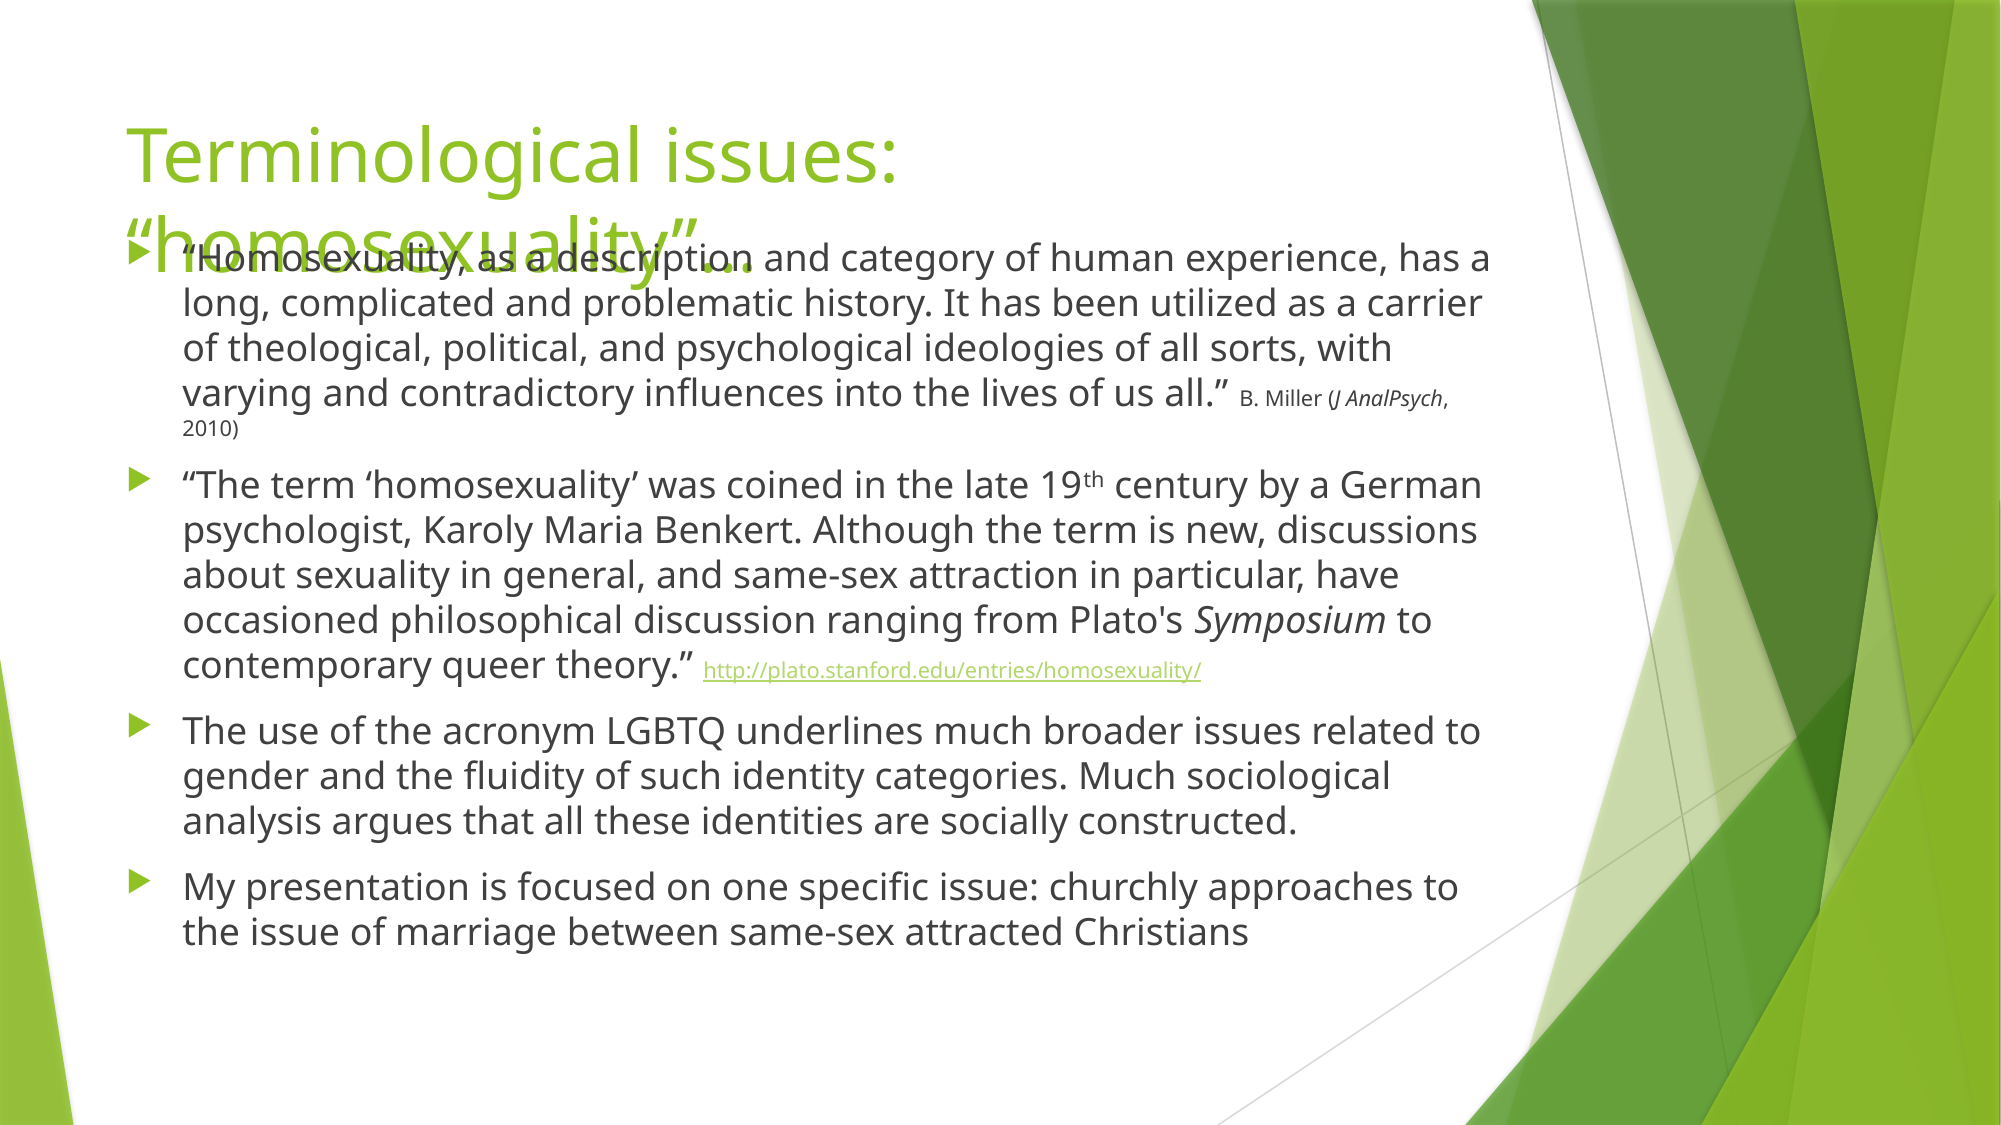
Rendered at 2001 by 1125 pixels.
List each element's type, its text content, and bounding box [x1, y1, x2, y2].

title Terminological issues: “homosexuality”… [111, 99, 1522, 226]
list “Homosexuality, as a description and category of human experience, has a long, complicated and problematic history. It has been utilized as a carrier of theological, political, and psychological ideologies of all sorts, with varying and contradictory influences into the lives of us all.” B. Miller (J AnalPsych, 2010) “The term ‘homosexuality’ was coined in the late 19th century by a German psychologist, Karoly Maria Benkert. Although the term is new, discussions about sexuality in general, and same-sex attraction in particular, have occasioned philosophical discussion ranging from Plato's Symposium to contemporary queer theory.” http://plato.stanford.edu/entries/homosexuality/ The use of the acronym LGBTQ underlines much broader issues related to gender and the fluidity of such identity categories. Much sociological analysis argues that all these identities are socially constructed. My presentation is focused on one specific issue: churchly approaches to the issue of marriage between same-sex attracted Christians [111, 226, 1522, 992]
